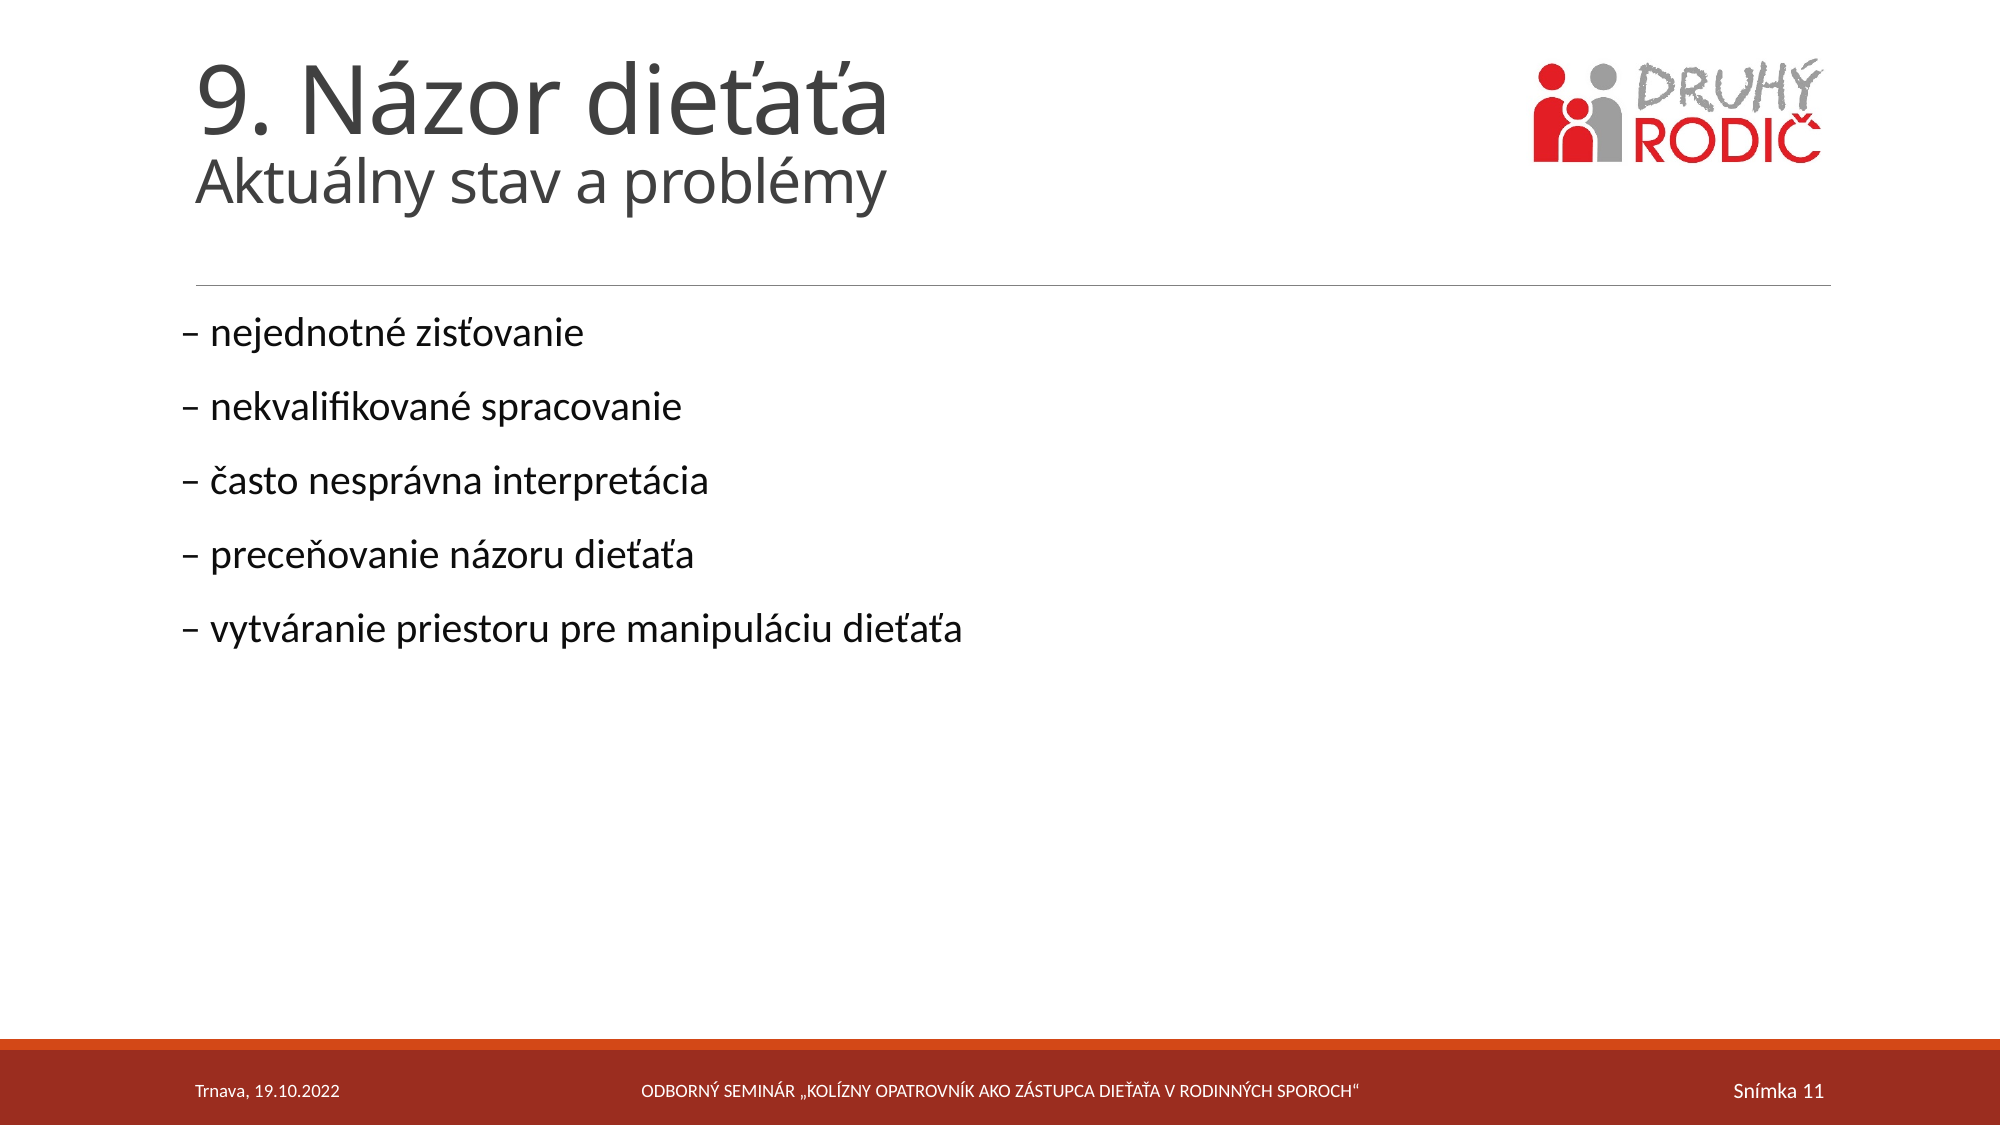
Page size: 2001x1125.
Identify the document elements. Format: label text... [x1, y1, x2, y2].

list – nejednotné zisťovanie – nekvalifikované spracovanie – často nesprávna interpretácia – preceňovanie názoru dieťaťa – vytváranie priestoru pre manipuláciu dieťaťa [180, 302, 1830, 963]
title 9. Názor dieťaťa Aktuálny stav a problémy aaa [180, 47, 1830, 285]
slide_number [180, 1059, 586, 1120]
footer Odborný seminár „Kolízny opatrovník ako zástupca dieťaťa v rodinných sporoch“ [604, 1059, 1396, 1120]
slide_number Snímka 11 [1624, 1059, 1840, 1120]
